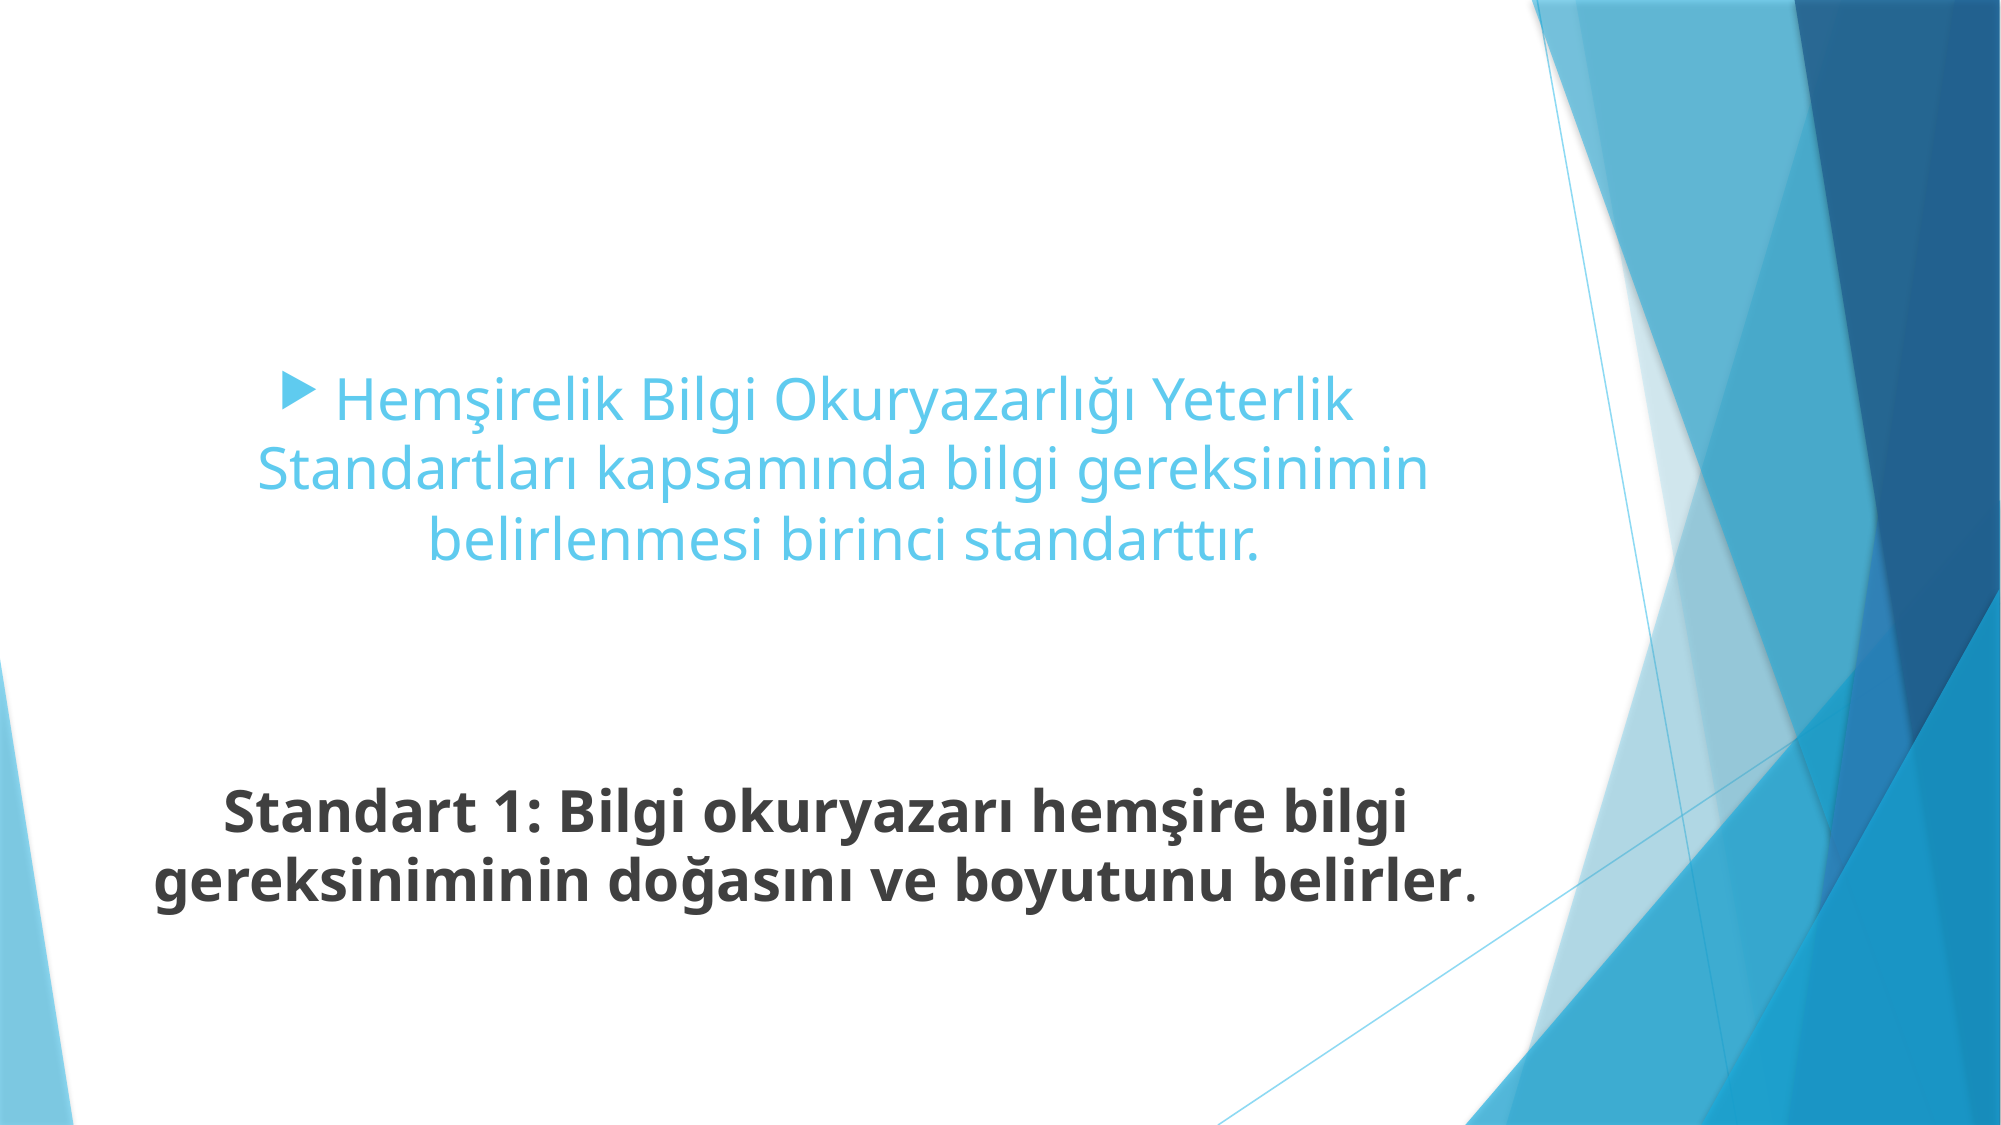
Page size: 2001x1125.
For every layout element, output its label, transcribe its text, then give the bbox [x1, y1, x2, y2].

list Hemşirelik Bilgi Okuryazarlığı Yeterlik Standartları kapsamında bilgi gereksinimin belirlenmesi birinci standarttır. Standart 1: Bilgi okuryazarı hemşire bilgi gereksiniminin doğasını ve boyutunu belirler. [111, 354, 1522, 992]
